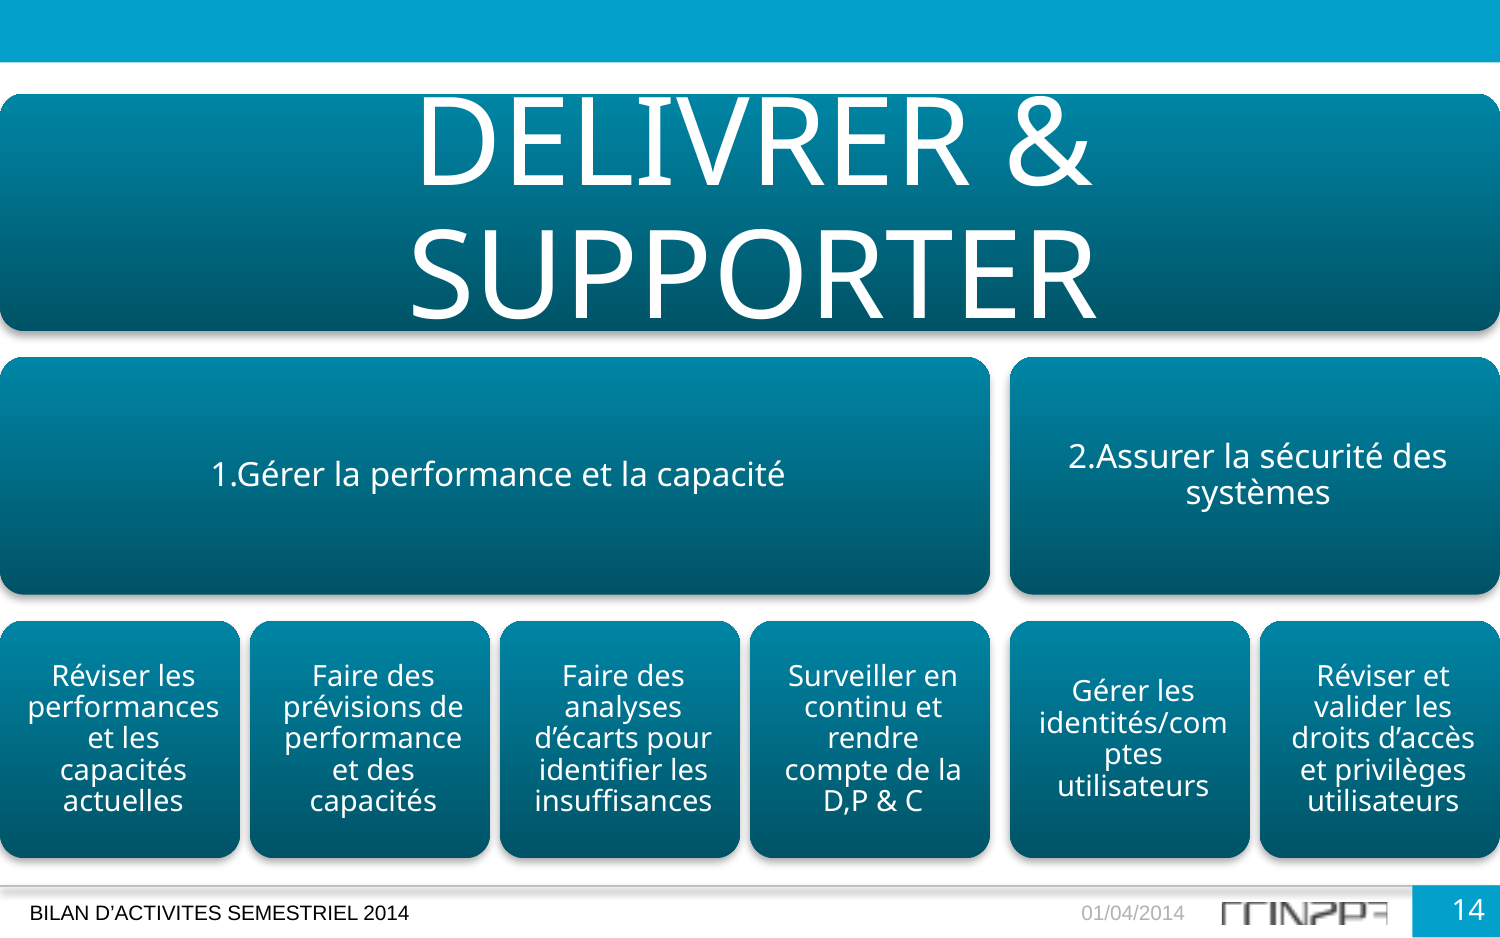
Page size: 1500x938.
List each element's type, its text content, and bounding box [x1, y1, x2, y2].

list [0, 93, 1500, 859]
footer BILAN D’ACTIVITES SEMESTRIEL 2014 [0, 887, 1062, 938]
list [0, 0, 1500, 63]
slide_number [1062, 887, 1200, 938]
slide_number 14 [1412, 885, 1500, 938]
